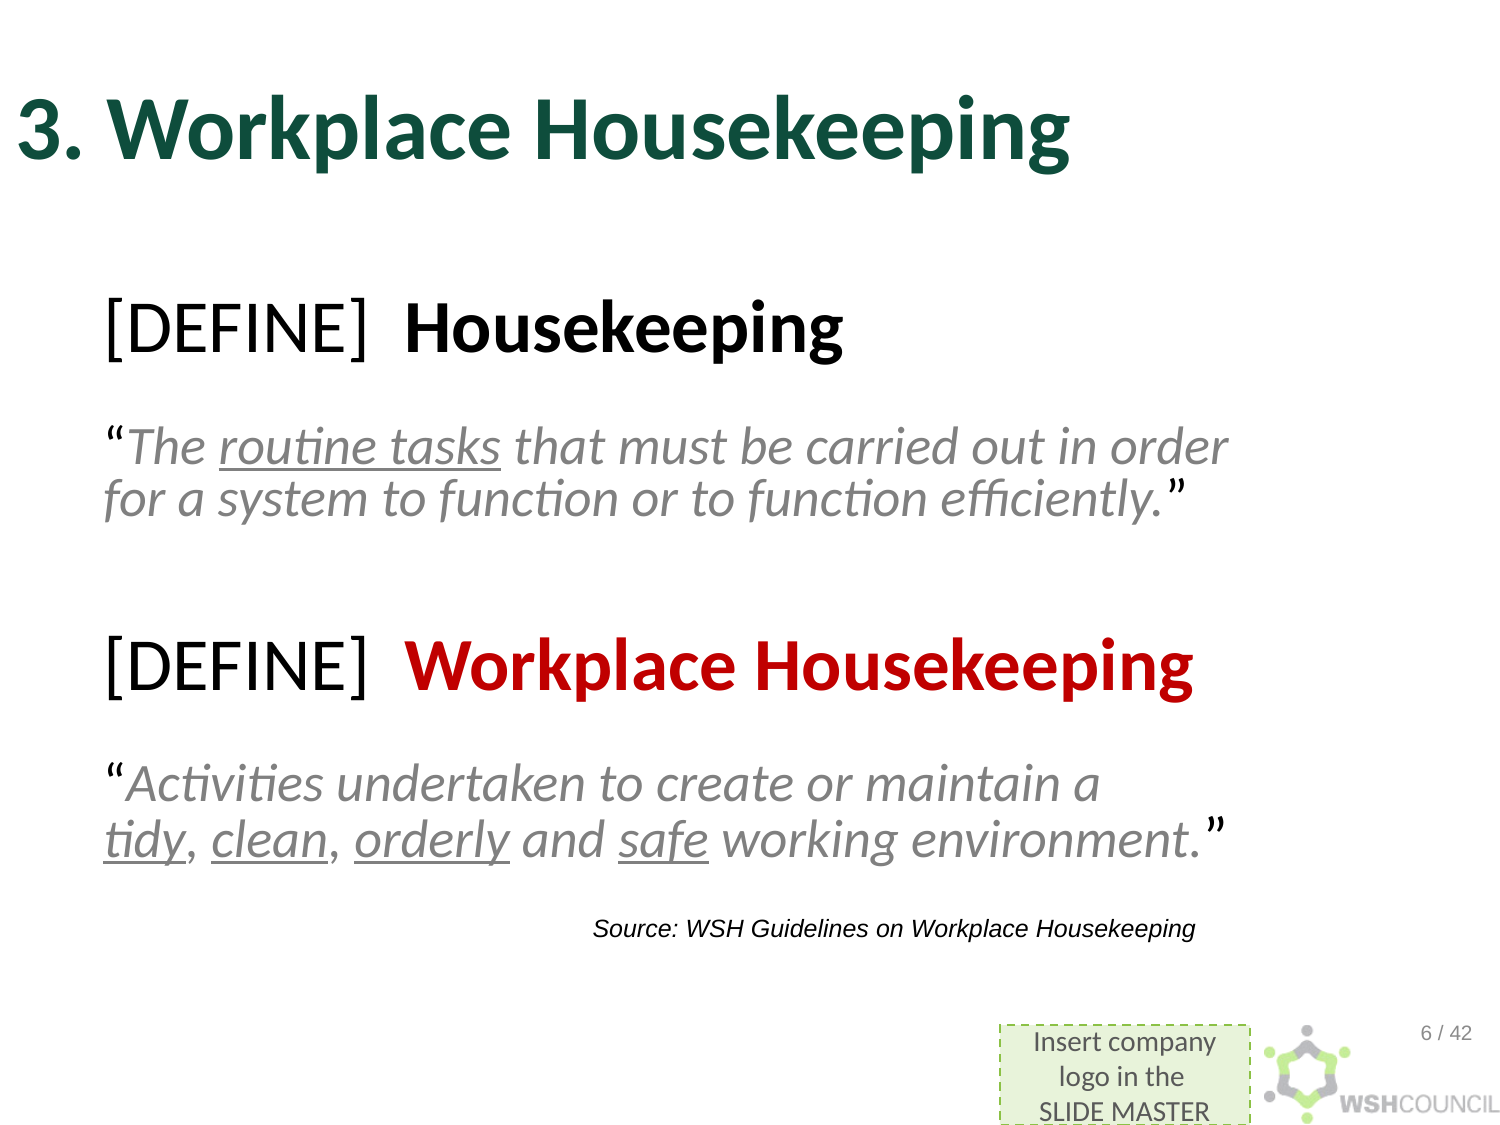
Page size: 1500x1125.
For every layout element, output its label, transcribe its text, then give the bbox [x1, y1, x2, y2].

text_box Source: WSH Guidelines on Workplace Housekeeping [437, 910, 1213, 978]
text_box [Define] Workplace Housekeeping “Activities undertaken to create or maintain a tidy, clean, orderly and safe working environment.” [87, 624, 1400, 911]
text_box [Define] Housekeeping “The routine tasks that must be carried out in order for a system to function or to function efficiently.” [87, 287, 1400, 586]
text_box Storage area demarcation [1264, 1024, 1500, 1125]
title 3. Workplace Housekeeping [0, 50, 1500, 188]
slide_number 6 / 42 [1149, 1002, 1488, 1063]
